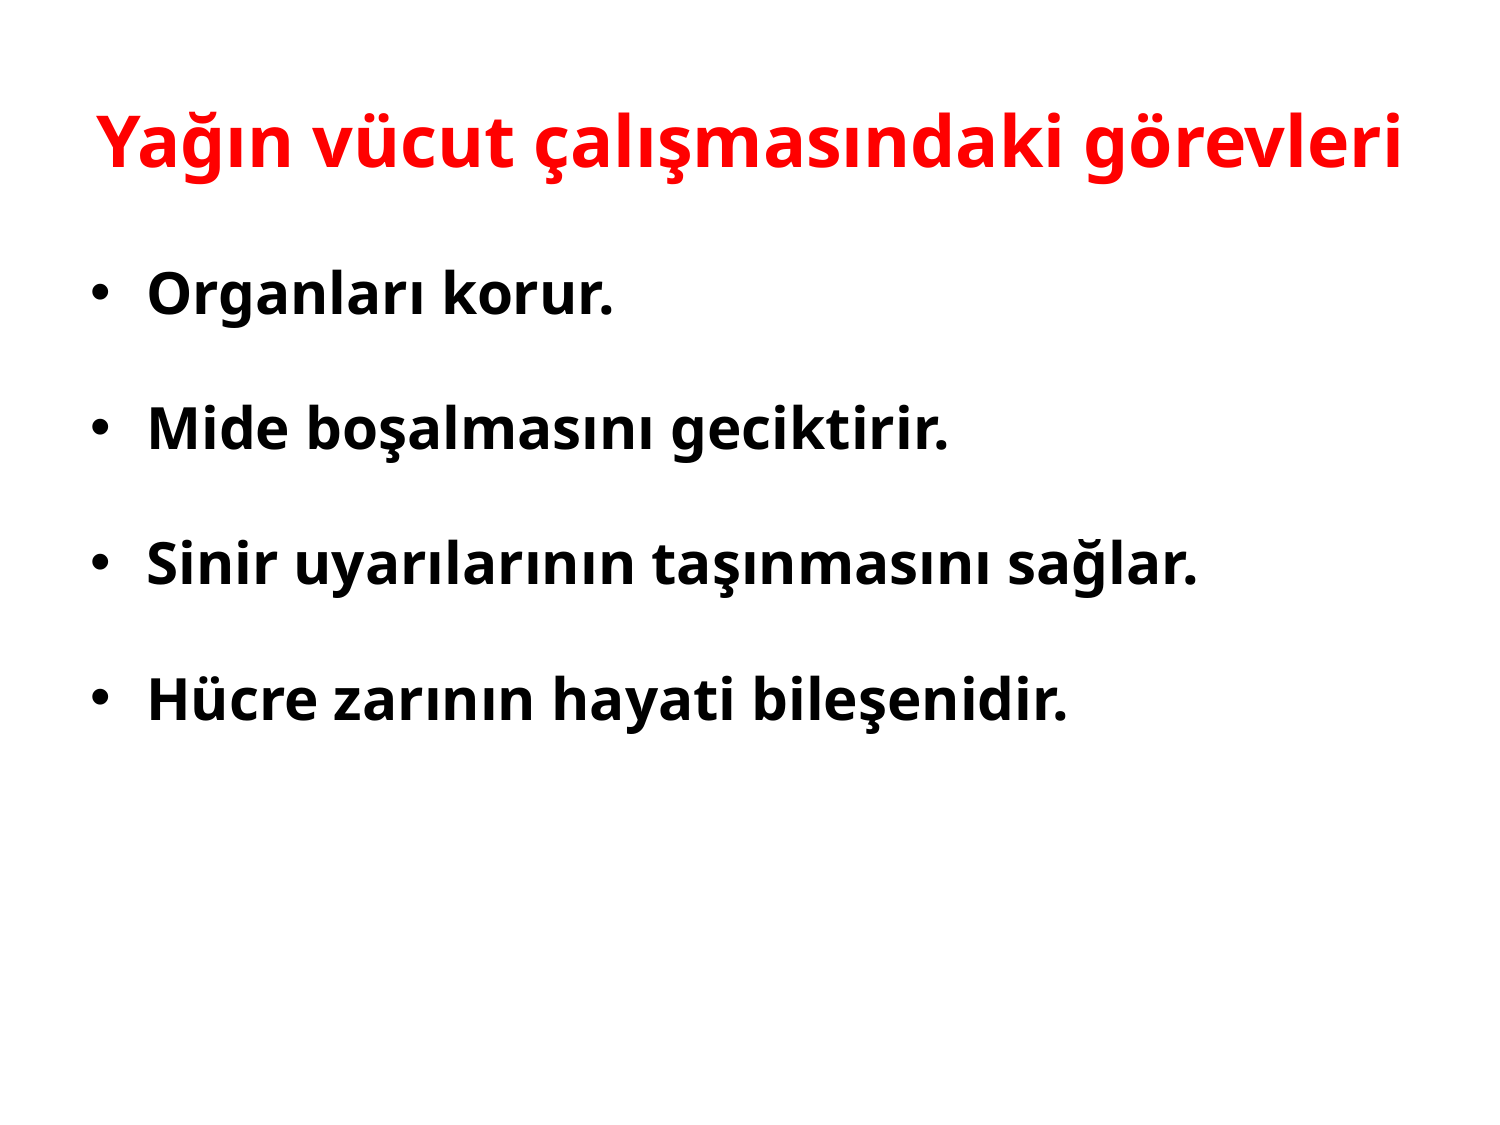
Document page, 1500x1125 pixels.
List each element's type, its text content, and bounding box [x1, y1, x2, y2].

list Organları korur. Mide boşalmasını geciktirir. Sinir uyarılarının taşınmasını sağlar. Hücre zarının hayati bileşenidir. [75, 262, 1425, 1005]
title Yağın vücut çalışmasındaki görevleri [75, 45, 1425, 233]
